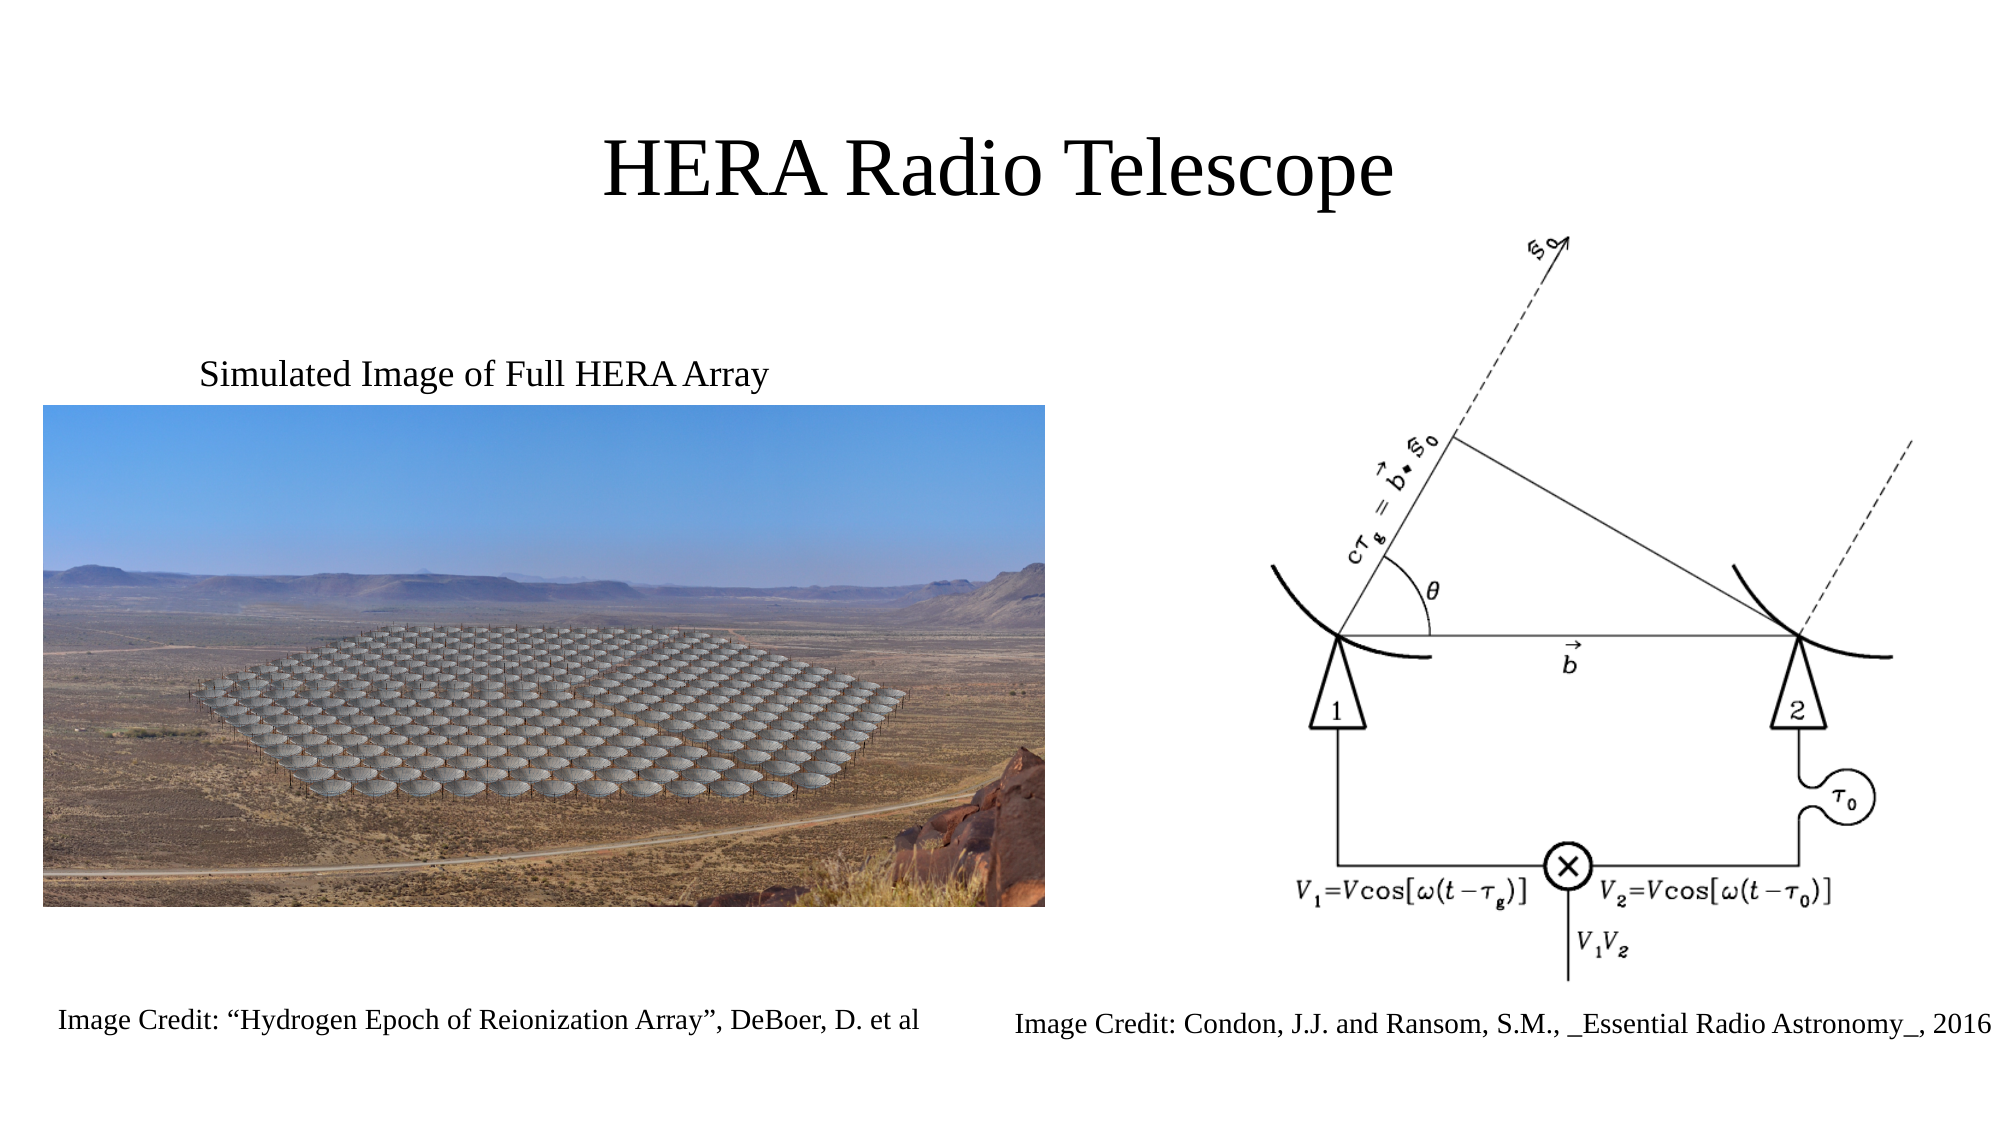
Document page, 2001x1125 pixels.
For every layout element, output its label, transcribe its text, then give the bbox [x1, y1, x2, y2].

text_box Image Credit: Condon, J.J. and Ransom, S.M., _Essential Radio Astronomy_, 2016 [999, 996, 2000, 1047]
text_box Simulated Image of Full HERA Array [184, 341, 904, 402]
picture [1242, 227, 1957, 993]
text_box Image Credit: “Hydrogen Epoch of Reionization Array”, DeBoer, D. et al [43, 992, 1211, 1043]
title HERA Radio Telescope [137, 59, 1863, 278]
picture [43, 405, 1045, 907]
